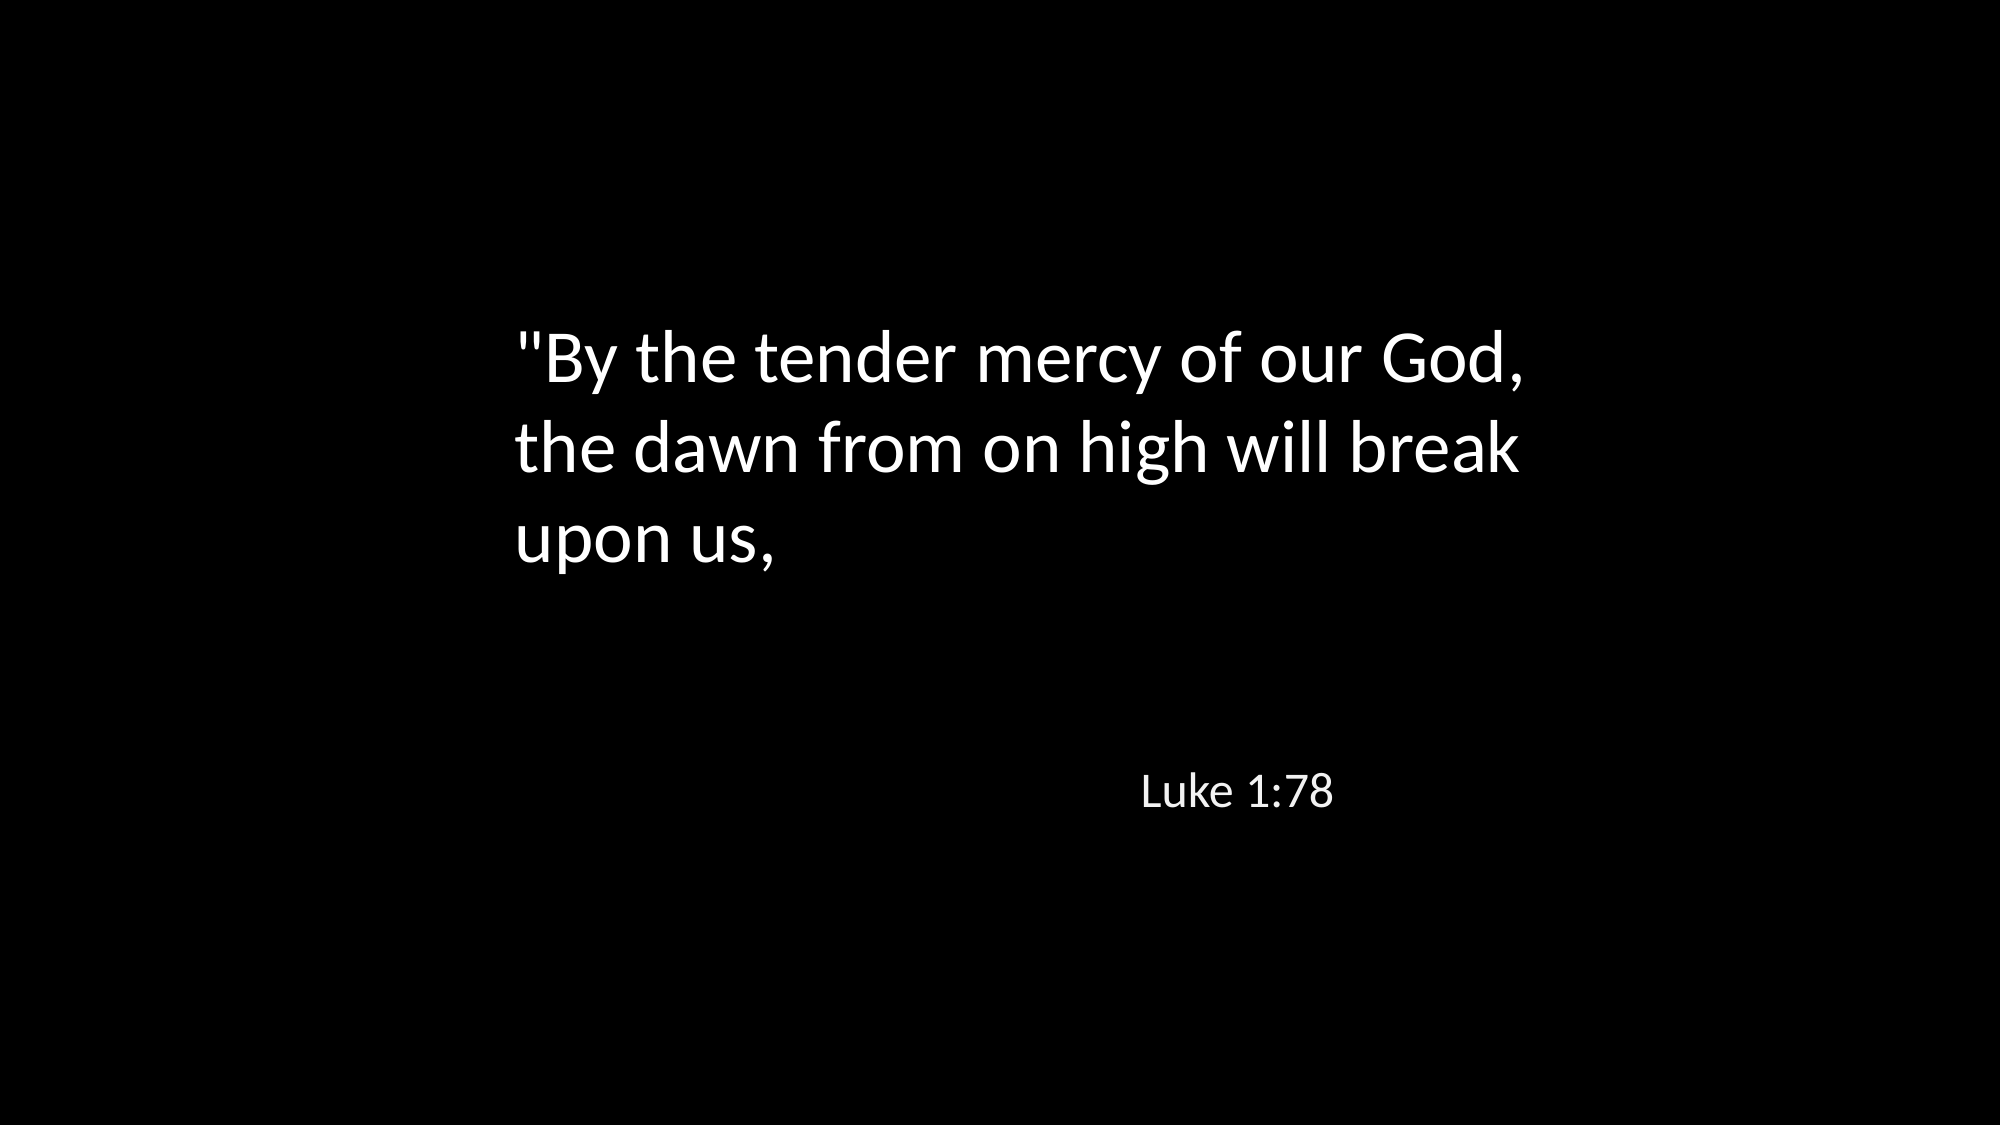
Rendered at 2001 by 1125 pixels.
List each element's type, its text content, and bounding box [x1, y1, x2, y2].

text_box Luke 1:78 [962, 749, 1513, 825]
text_box "By the tender mercy of our God, the dawn from on high will break upon us, [499, 299, 1550, 675]
